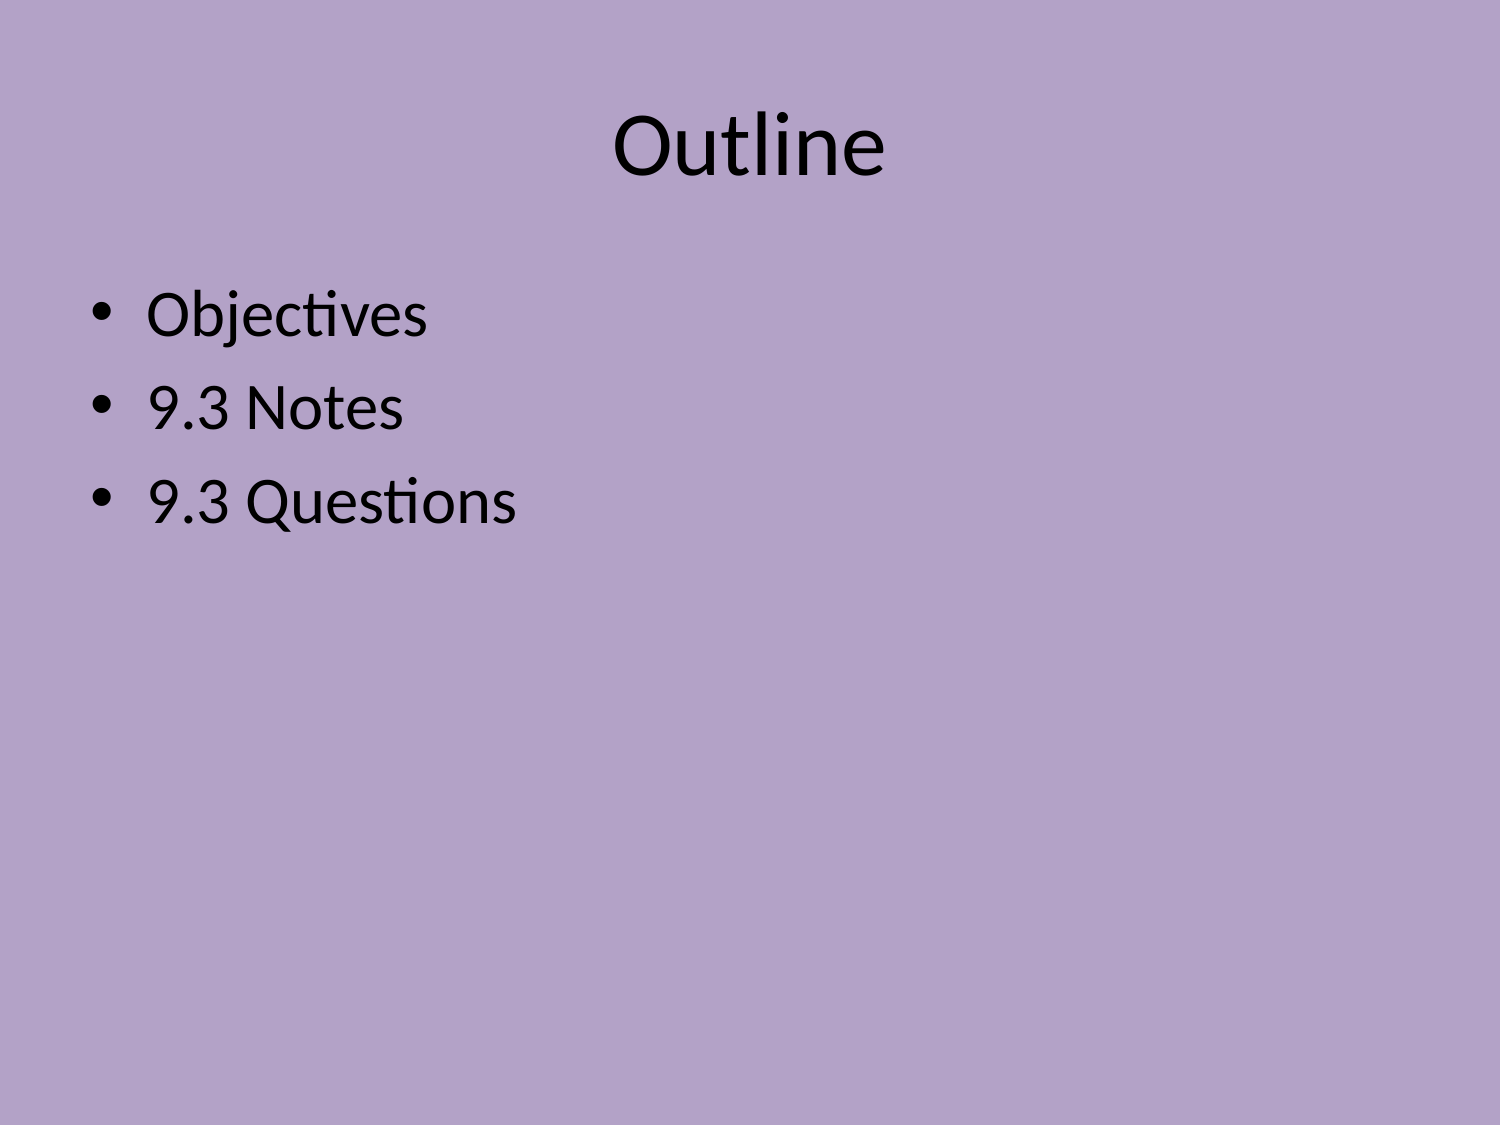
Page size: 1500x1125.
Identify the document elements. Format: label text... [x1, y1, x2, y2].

title Outline [75, 45, 1425, 233]
list Objectives 9.3 Notes 9.3 Questions [75, 262, 1425, 1005]
